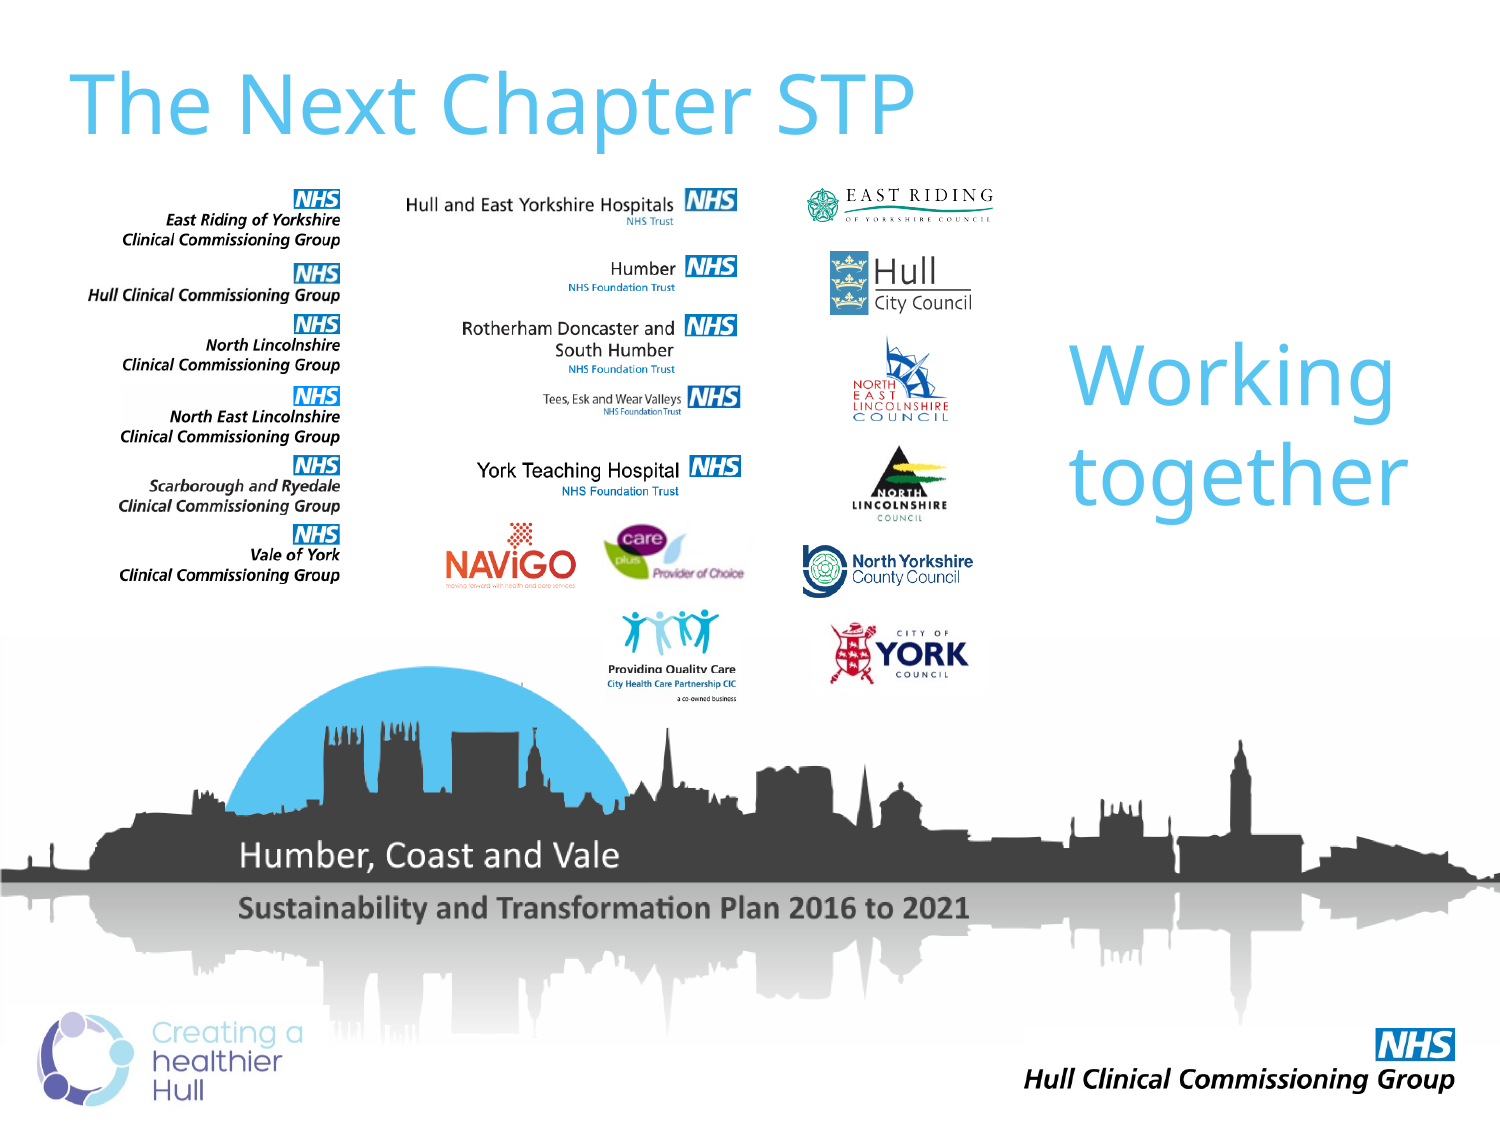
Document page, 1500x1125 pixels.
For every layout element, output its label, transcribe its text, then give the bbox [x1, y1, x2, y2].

picture [806, 188, 993, 223]
picture [569, 255, 737, 291]
text_box The Next Chapter STP [54, 44, 1500, 159]
picture [122, 189, 340, 250]
picture [852, 445, 947, 528]
picture [123, 314, 340, 375]
picture [0, 602, 1500, 1117]
picture [590, 510, 753, 590]
picture [830, 251, 971, 315]
picture [407, 188, 737, 225]
picture [853, 333, 948, 421]
picture [531, 375, 753, 422]
picture [476, 455, 741, 498]
picture [120, 524, 340, 585]
picture [120, 385, 340, 446]
picture [463, 313, 738, 374]
text_box Working together [1053, 314, 1426, 530]
picture [803, 545, 996, 599]
picture [436, 513, 586, 599]
picture [118, 455, 340, 516]
picture [88, 263, 340, 304]
